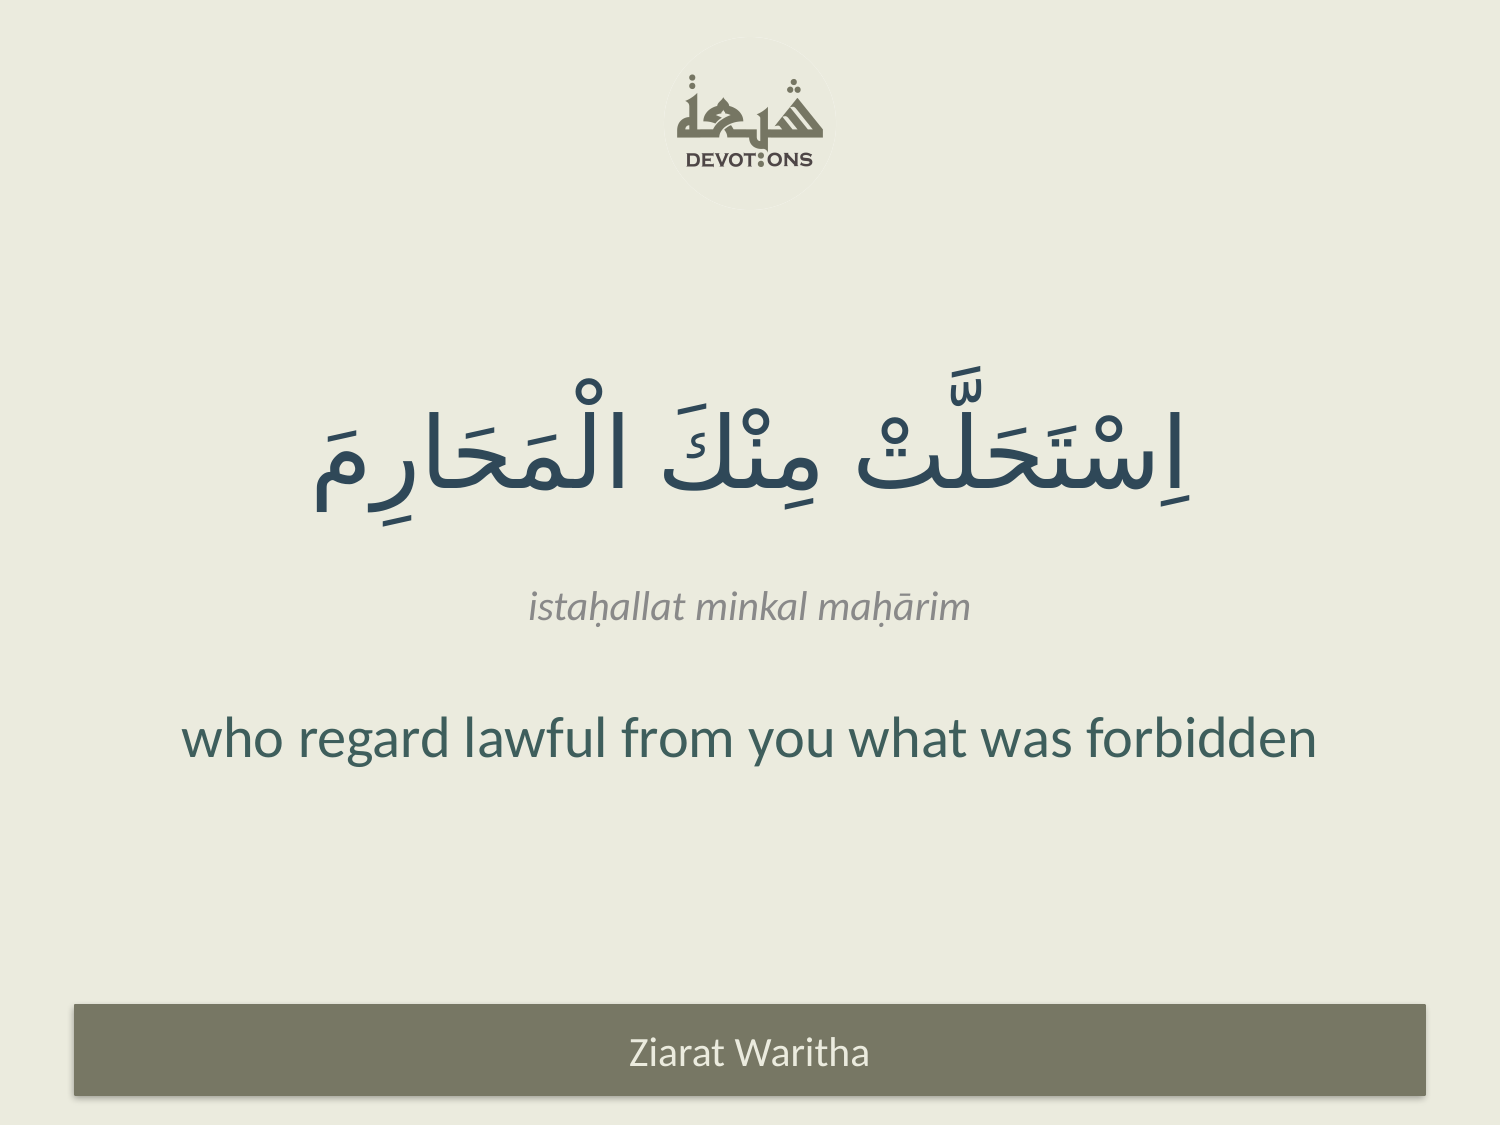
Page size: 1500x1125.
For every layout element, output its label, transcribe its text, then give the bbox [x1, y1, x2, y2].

text_box [74, 1004, 1426, 1096]
text_box Ziarat Waritha [614, 1017, 886, 1083]
picture [656, 29, 844, 218]
text_box اِسْتَحَلَّتْ مِنْكَ الْمَحَارِمَ istaḥallat minkal maḥārim who regard lawful from you what was forbidden [74, 381, 1425, 776]
